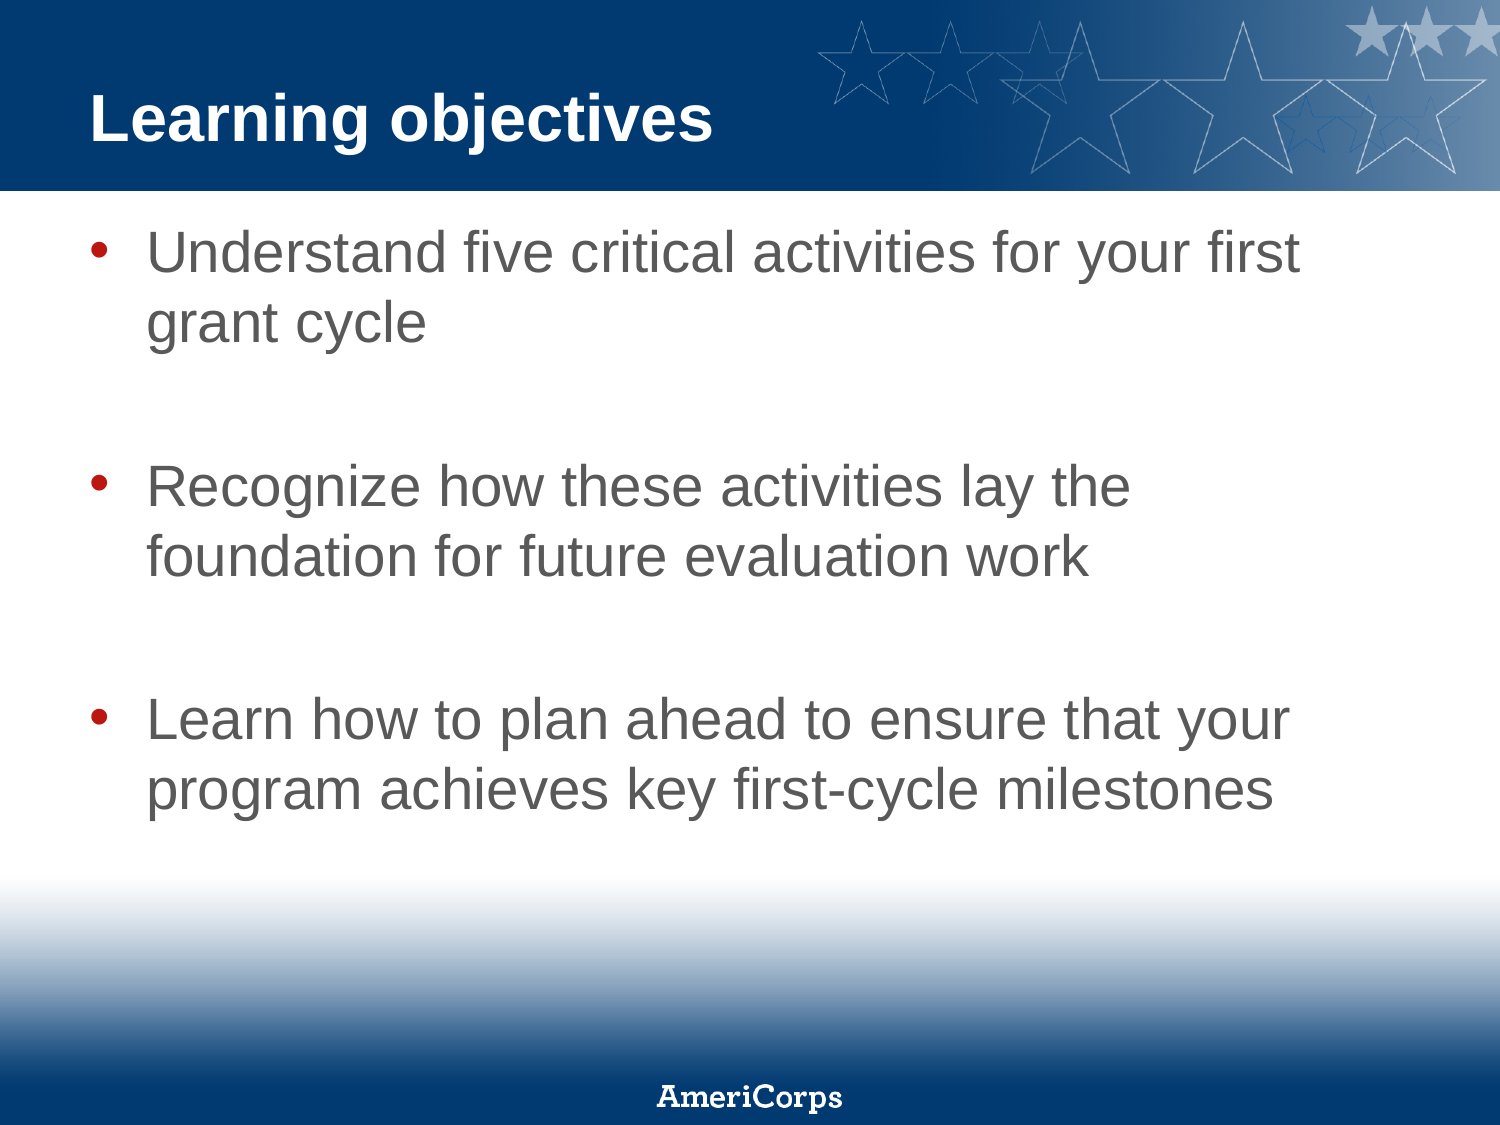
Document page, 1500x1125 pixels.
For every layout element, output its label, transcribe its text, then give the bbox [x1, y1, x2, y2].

list Understand five critical activities for your first grant cycle Recognize how these activities lay the foundation for future evaluation work Learn how to plan ahead to ensure that your program achieves key first-cycle milestones [75, 207, 1425, 1005]
picture [0, 0, 1500, 1125]
title Learning objectives [75, 15, 1425, 162]
